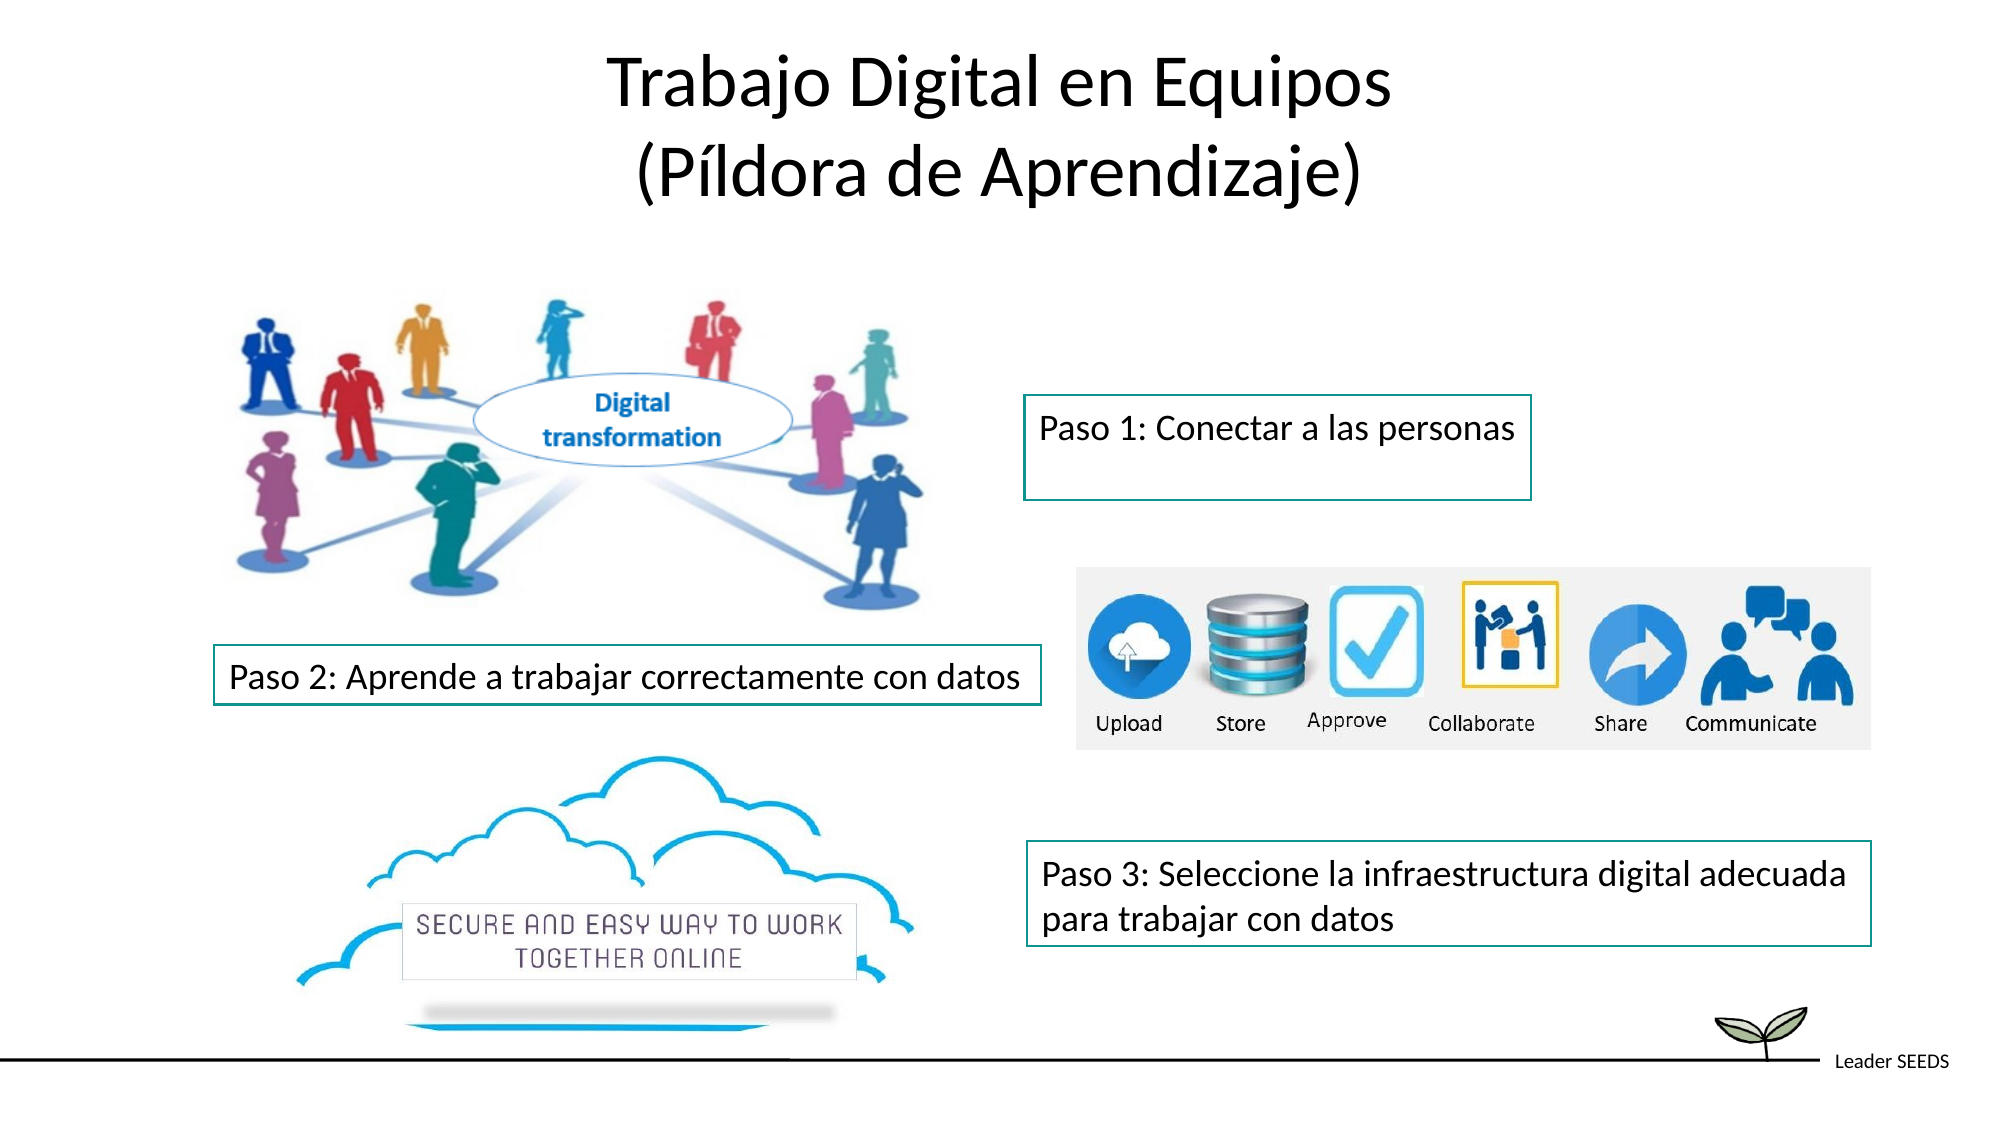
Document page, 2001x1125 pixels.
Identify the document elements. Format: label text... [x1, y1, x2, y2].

picture [1076, 567, 1872, 750]
text_box Trabajo Digital en Equipos (Píldora de Aprendizaje) [239, 23, 1761, 309]
text_box Paso 3: Seleccione la infraestructura digital adecuada para trabajar con datos [1026, 840, 1872, 947]
picture [214, 276, 937, 636]
text_box Paso 2: Aprende a trabajar correctamente con datos [213, 644, 1042, 706]
picture [286, 743, 924, 1045]
text_box Paso 1: Conectar a las personas [1023, 394, 1532, 501]
